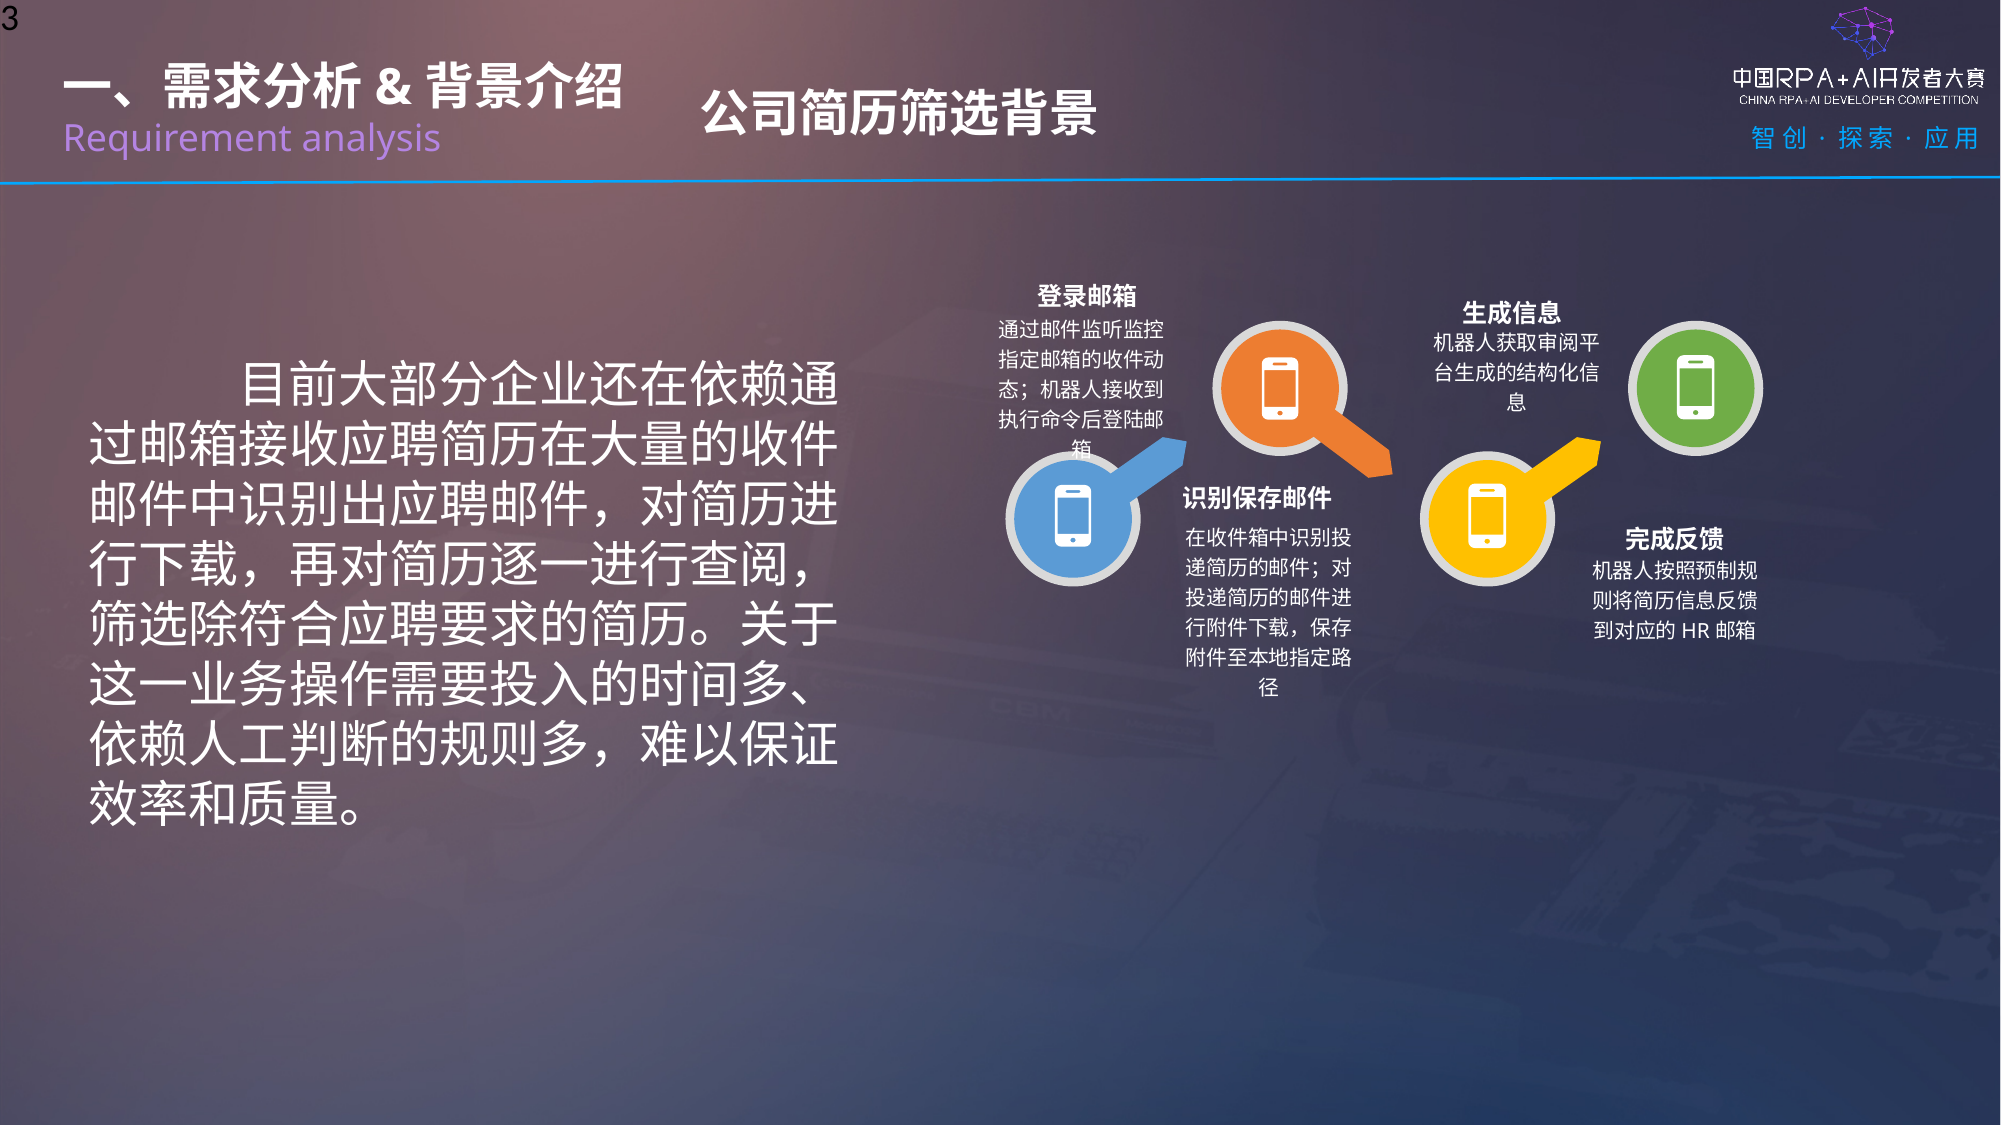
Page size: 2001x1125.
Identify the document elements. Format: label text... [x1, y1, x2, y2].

text_box 目前大部分企业还在依赖通过邮箱接收应聘简历在大量的收件邮件中识别出应聘邮件，对简历进行下载，再对简历逐一进行查阅，筛选除符合应聘要求的简历。关于这一业务操作需要投入的时间多、依赖人工判断的规则多，难以保证效率和质量。 [74, 344, 885, 900]
picture [0, 179, 2001, 1125]
text_box 公司简历筛选背景 [684, 43, 1462, 149]
picture [0, 0, 2001, 177]
text_box 一、需求分析&背景介绍 Requirement analysis [47, 46, 1408, 167]
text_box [0, 177, 2000, 184]
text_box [993, 281, 1764, 637]
